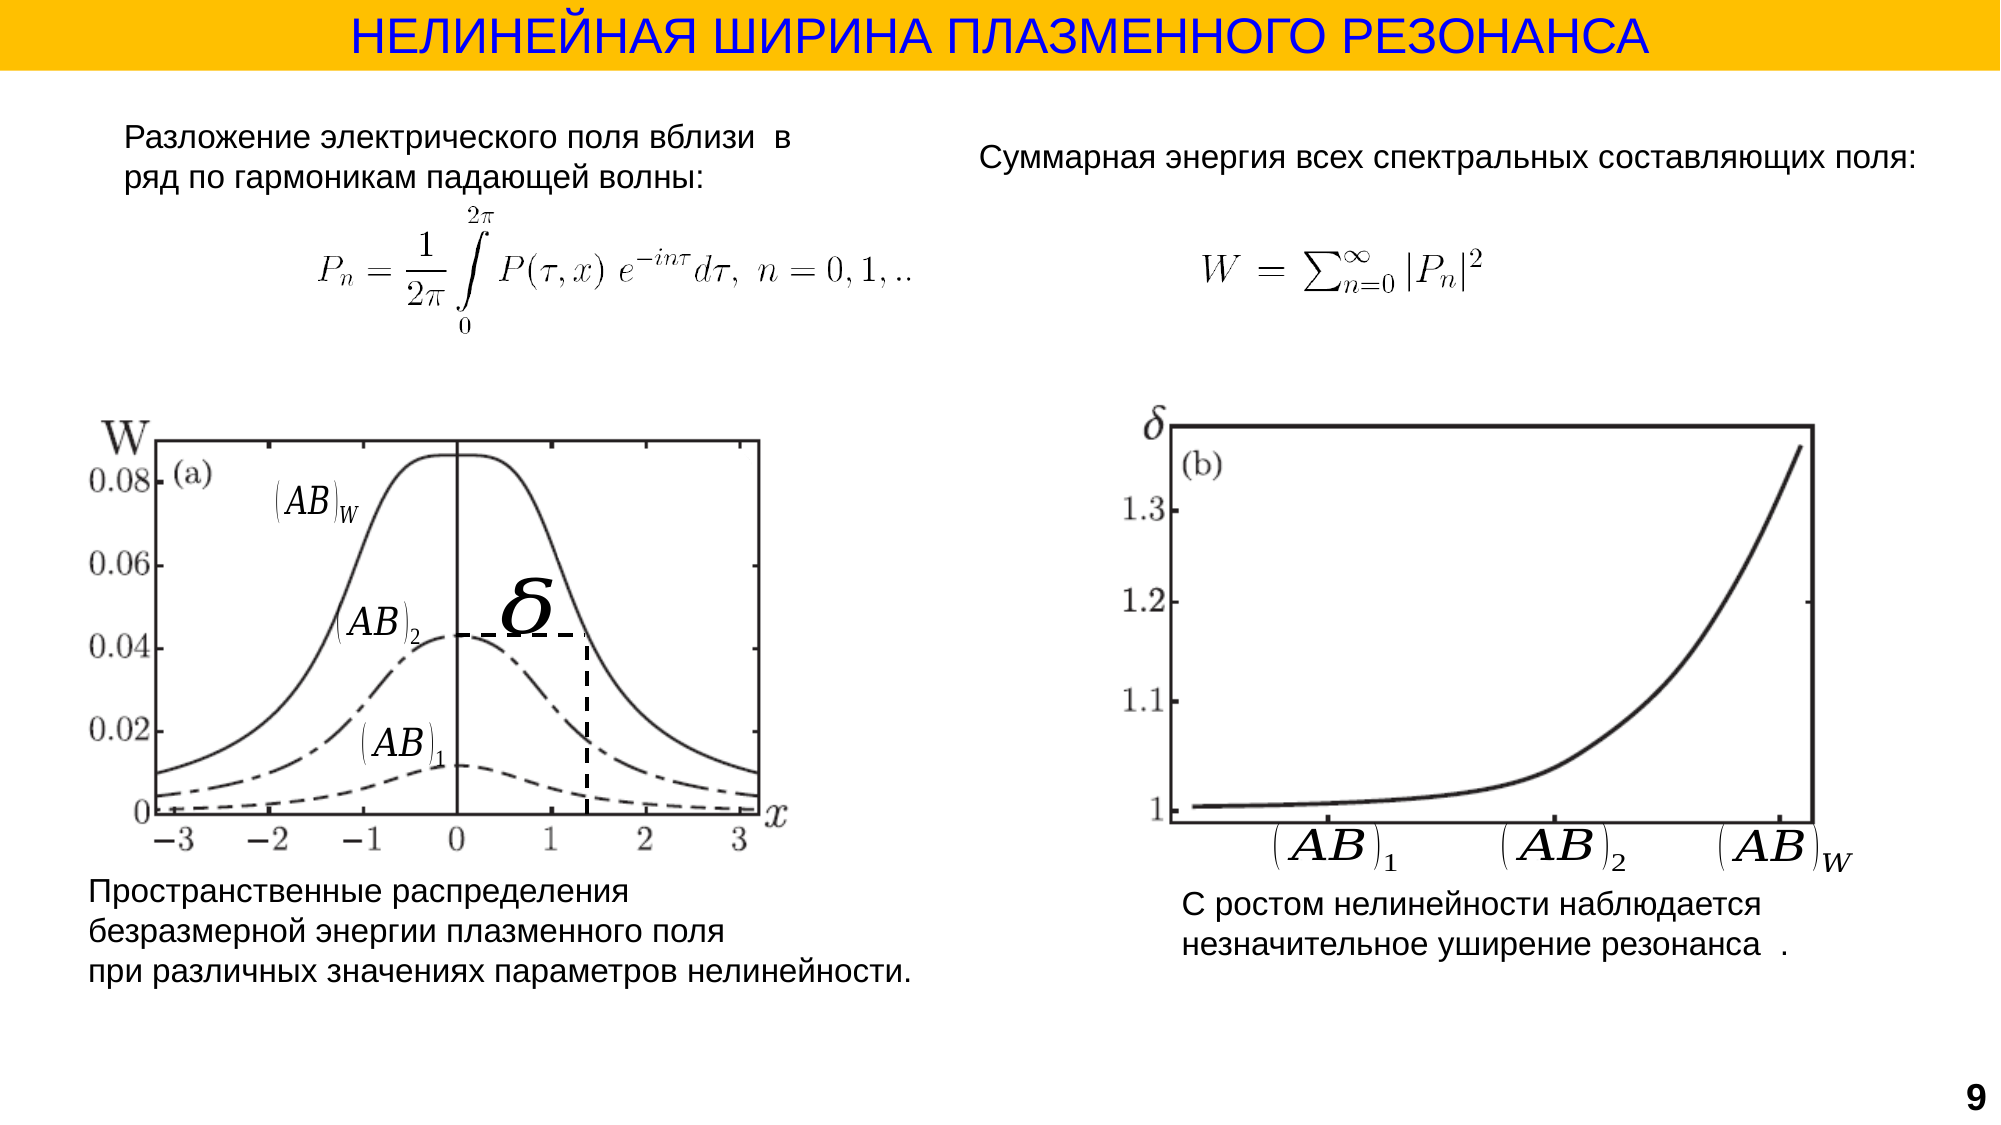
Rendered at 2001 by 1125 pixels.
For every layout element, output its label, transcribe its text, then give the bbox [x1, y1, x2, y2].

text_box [1116, 383, 1854, 878]
text_box Пространственные распределения безразмерной энергии плазменного поля при различных значениях параметров нелинейности. [73, 861, 965, 997]
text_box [84, 415, 806, 878]
picture [1194, 236, 1484, 303]
text_box НЕЛИНЕЙНАЯ ШИРИНА ПЛАЗМЕННОГО РЕЗОНАНСА [0, 0, 2000, 71]
text_box Суммарная энергия всех спектральных составляющих поля: [964, 127, 1980, 183]
picture [312, 199, 917, 337]
text_box 9 [1926, 1068, 2000, 1124]
